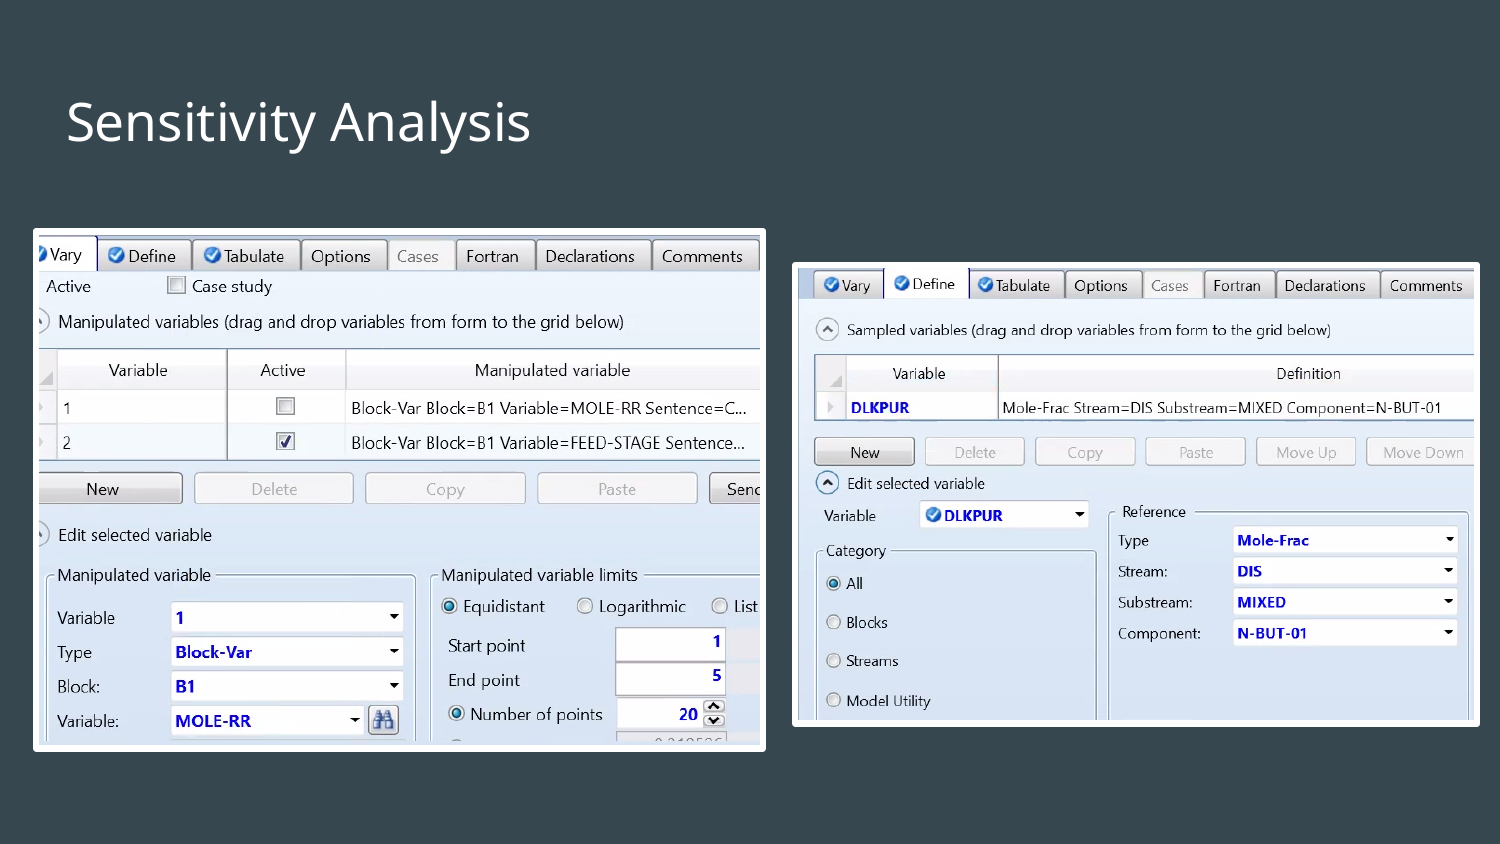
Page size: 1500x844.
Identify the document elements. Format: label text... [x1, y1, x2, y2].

picture [798, 267, 1475, 721]
picture [38, 233, 761, 746]
title Sensitivity Analysis [51, 72, 1449, 167]
